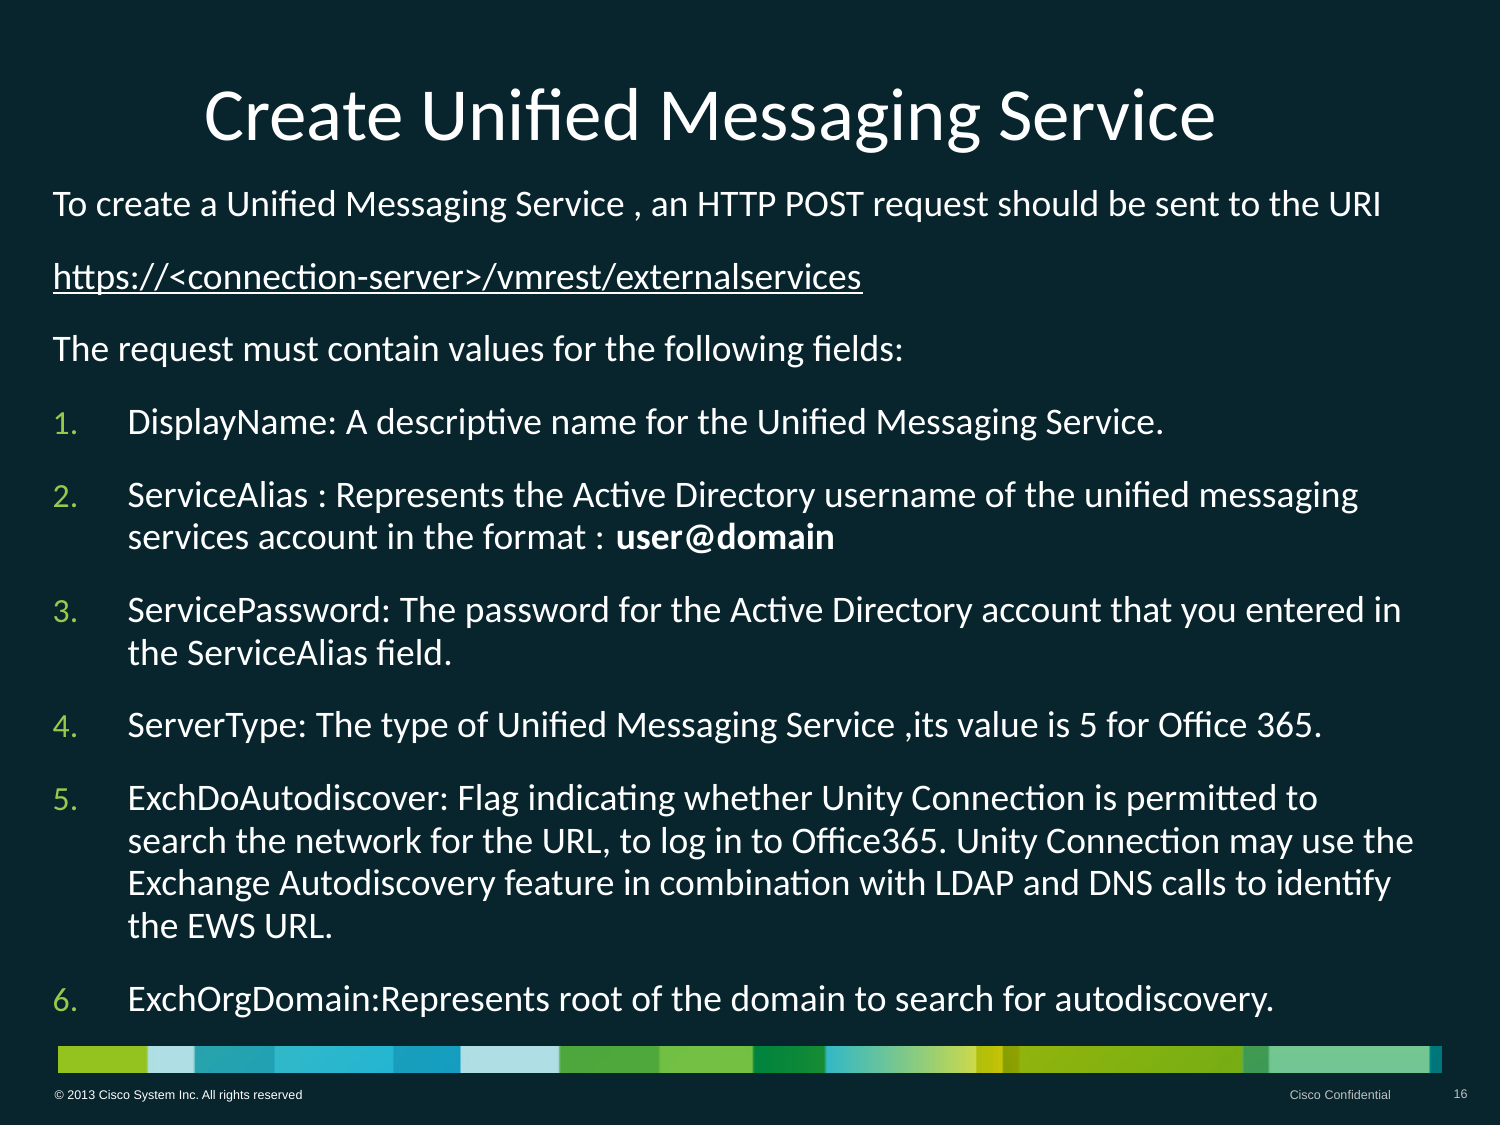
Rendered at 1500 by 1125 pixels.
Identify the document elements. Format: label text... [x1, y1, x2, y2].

title Create Unified Messaging Service [37, 24, 1447, 163]
picture [58, 1046, 1442, 1073]
list To create a Unified Messaging Service , an HTTP POST request should be sent to the URI https://<connection-server>/vmrest/externalservices The request must contain values for the following fields: DisplayName: A descriptive name for the Unified Messaging Service. ServiceAlias : Represents the Active Directory username of the unified messaging services account in the format : user@domain ServicePassword: The password for the Active Directory account that you entered in the ServiceAlias field. ServerType: The type of Unified Messaging Service ,its value is 5 for Office 365. ExchDoAutodiscover: Flag indicating whether Unity Connection is permitted to search the network for the URL, to log in to Office365. Unity Connection may use the Exchange Autodiscovery feature in combination with LDAP and DNS calls to identify the EWS URL. ExchOrgDomain:Represents root of the domain to search for autodiscovery. [37, 174, 1441, 990]
